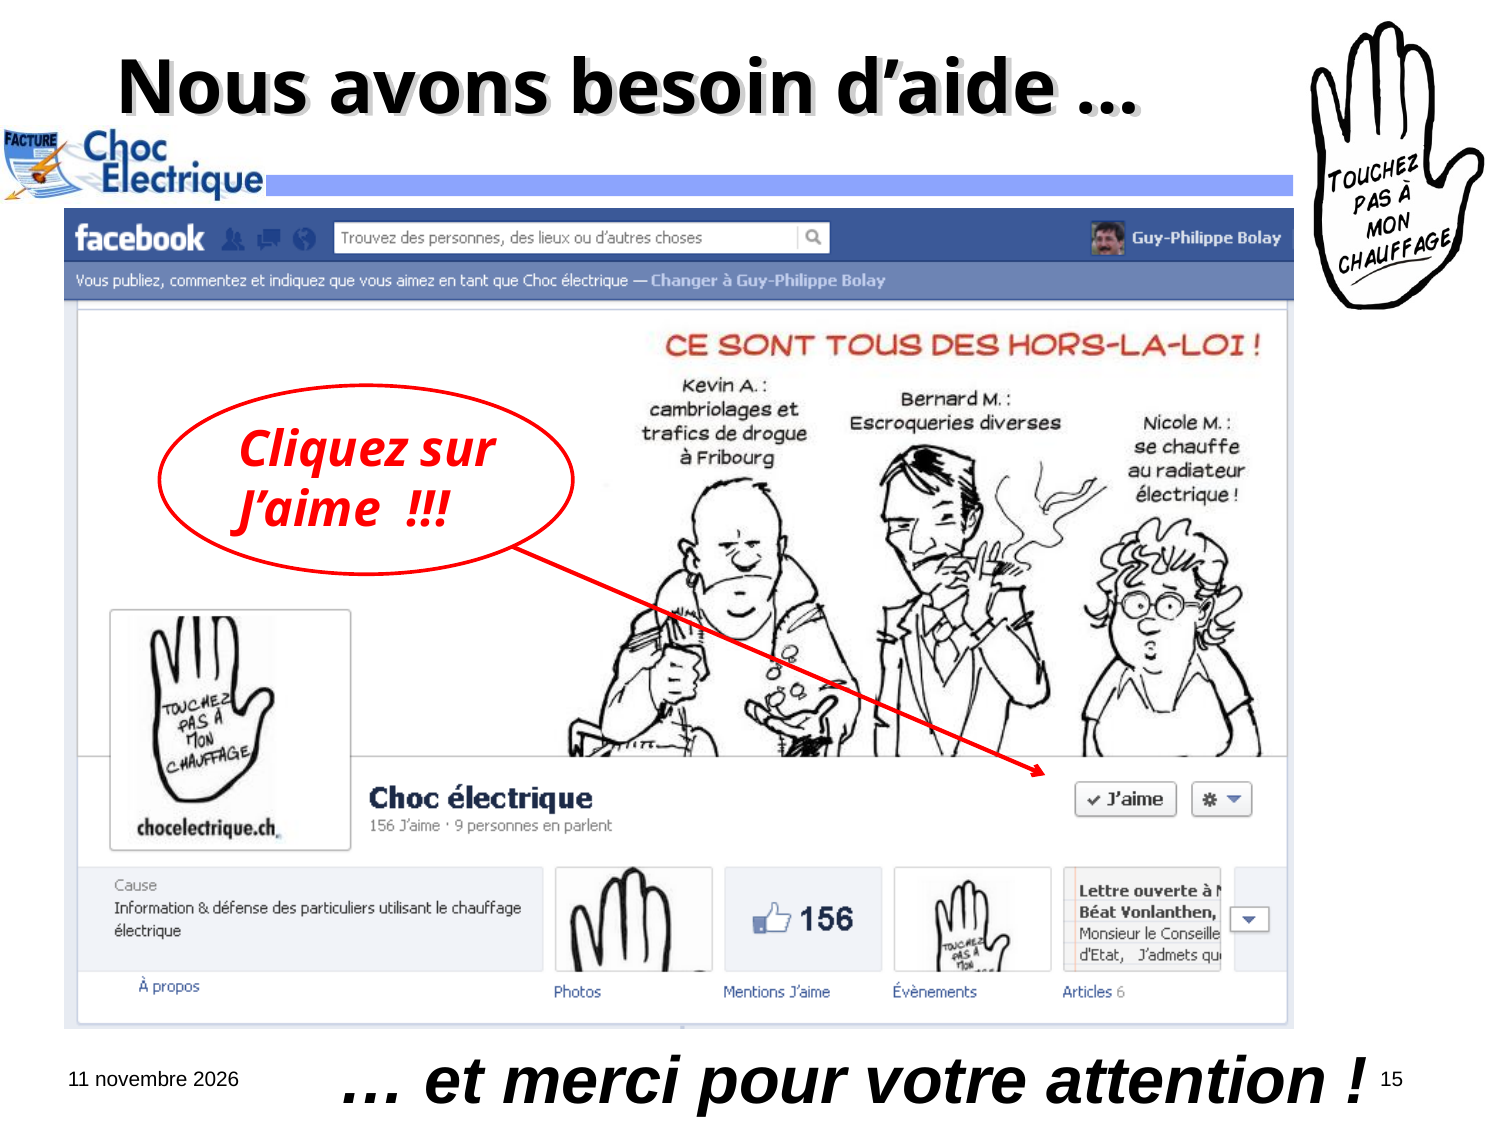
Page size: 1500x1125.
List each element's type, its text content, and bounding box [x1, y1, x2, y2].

text_box … et merci pour votre attention ! [324, 1029, 1412, 1124]
picture [0, 125, 266, 204]
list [64, 207, 1294, 1029]
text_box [511, 546, 1046, 776]
picture [1305, 19, 1486, 311]
title Nous avons besoin d’aide … [99, 30, 1294, 144]
